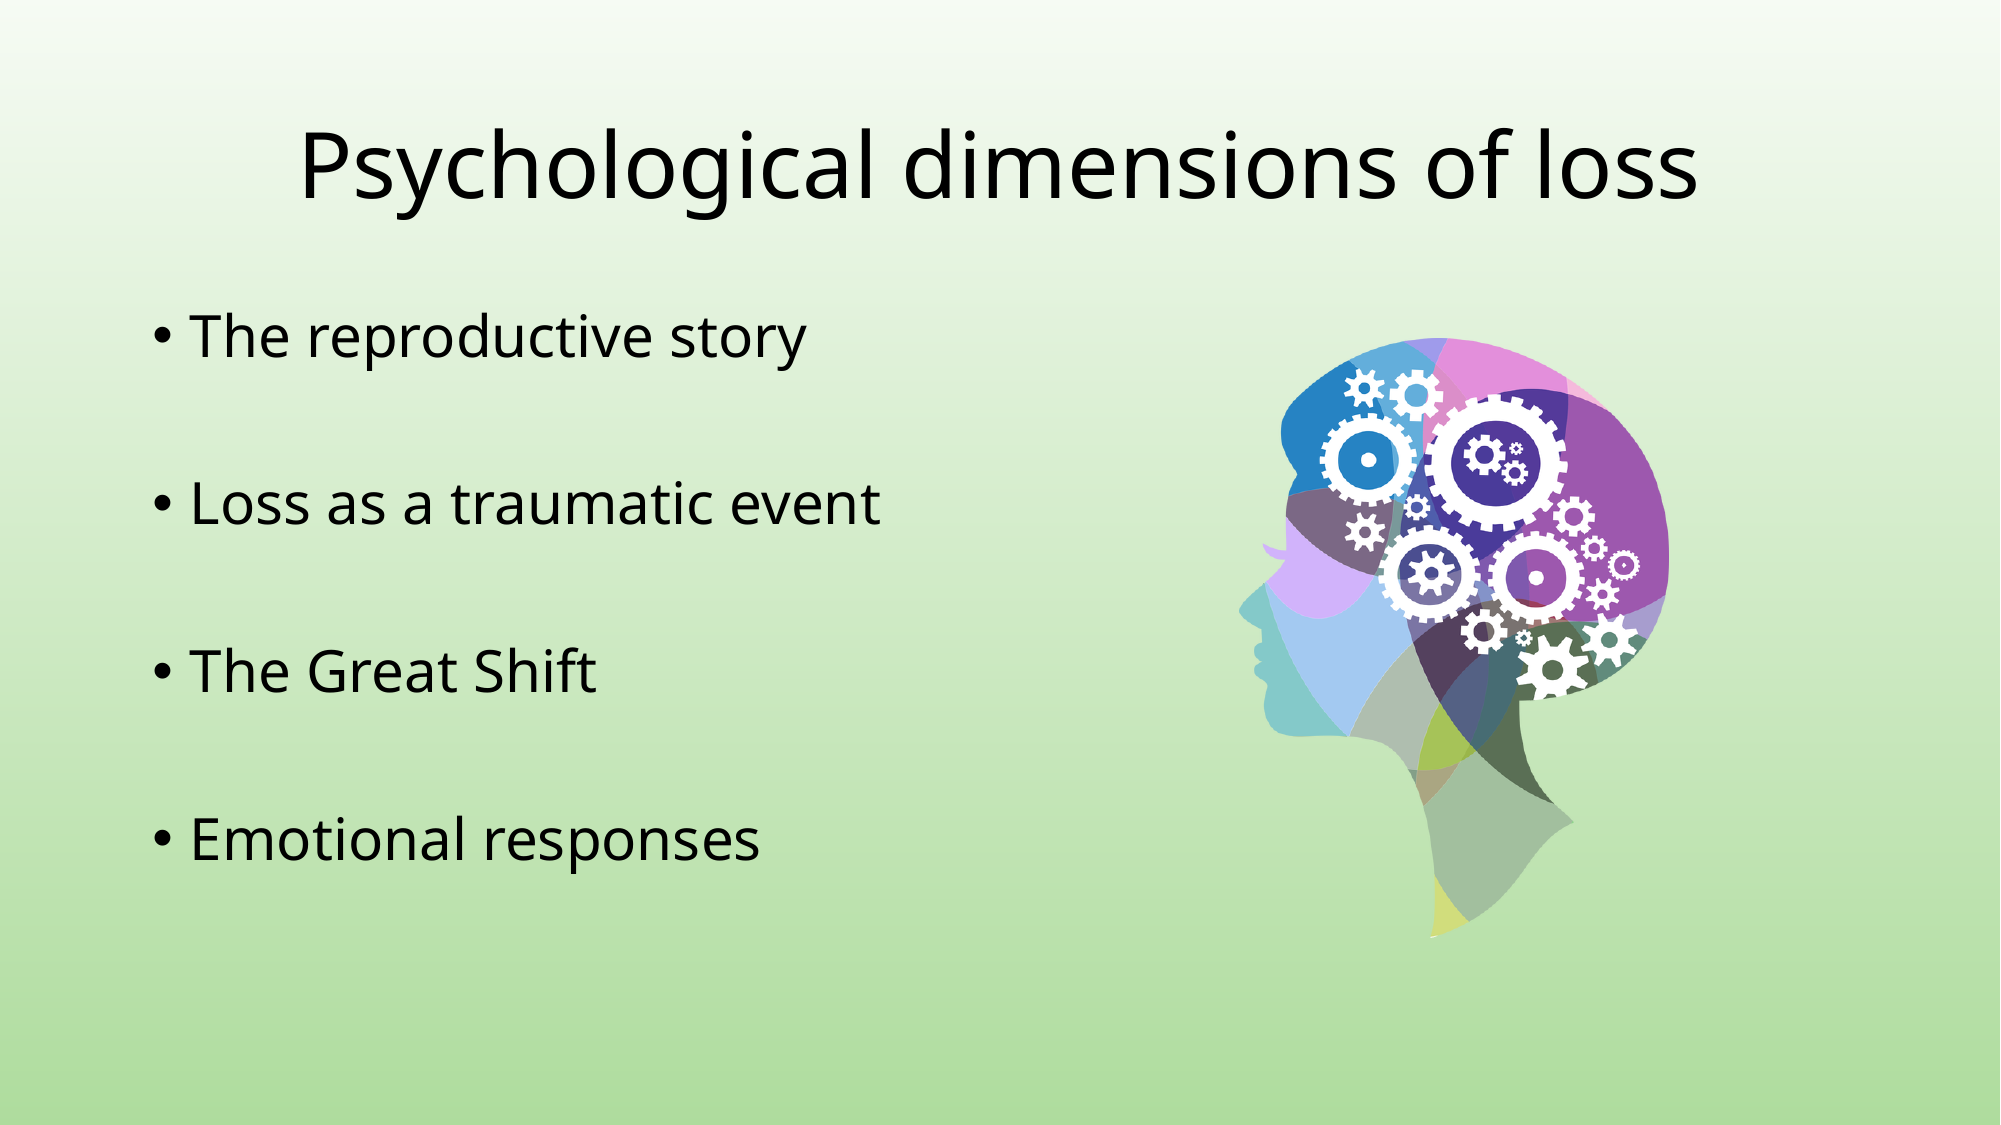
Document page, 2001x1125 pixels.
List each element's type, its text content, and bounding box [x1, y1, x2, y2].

picture [1239, 338, 1669, 938]
list The reproductive story Loss as a traumatic event The Great Shift Emotional responses [137, 299, 1863, 1014]
title Psychological dimensions of loss [137, 59, 1863, 278]
